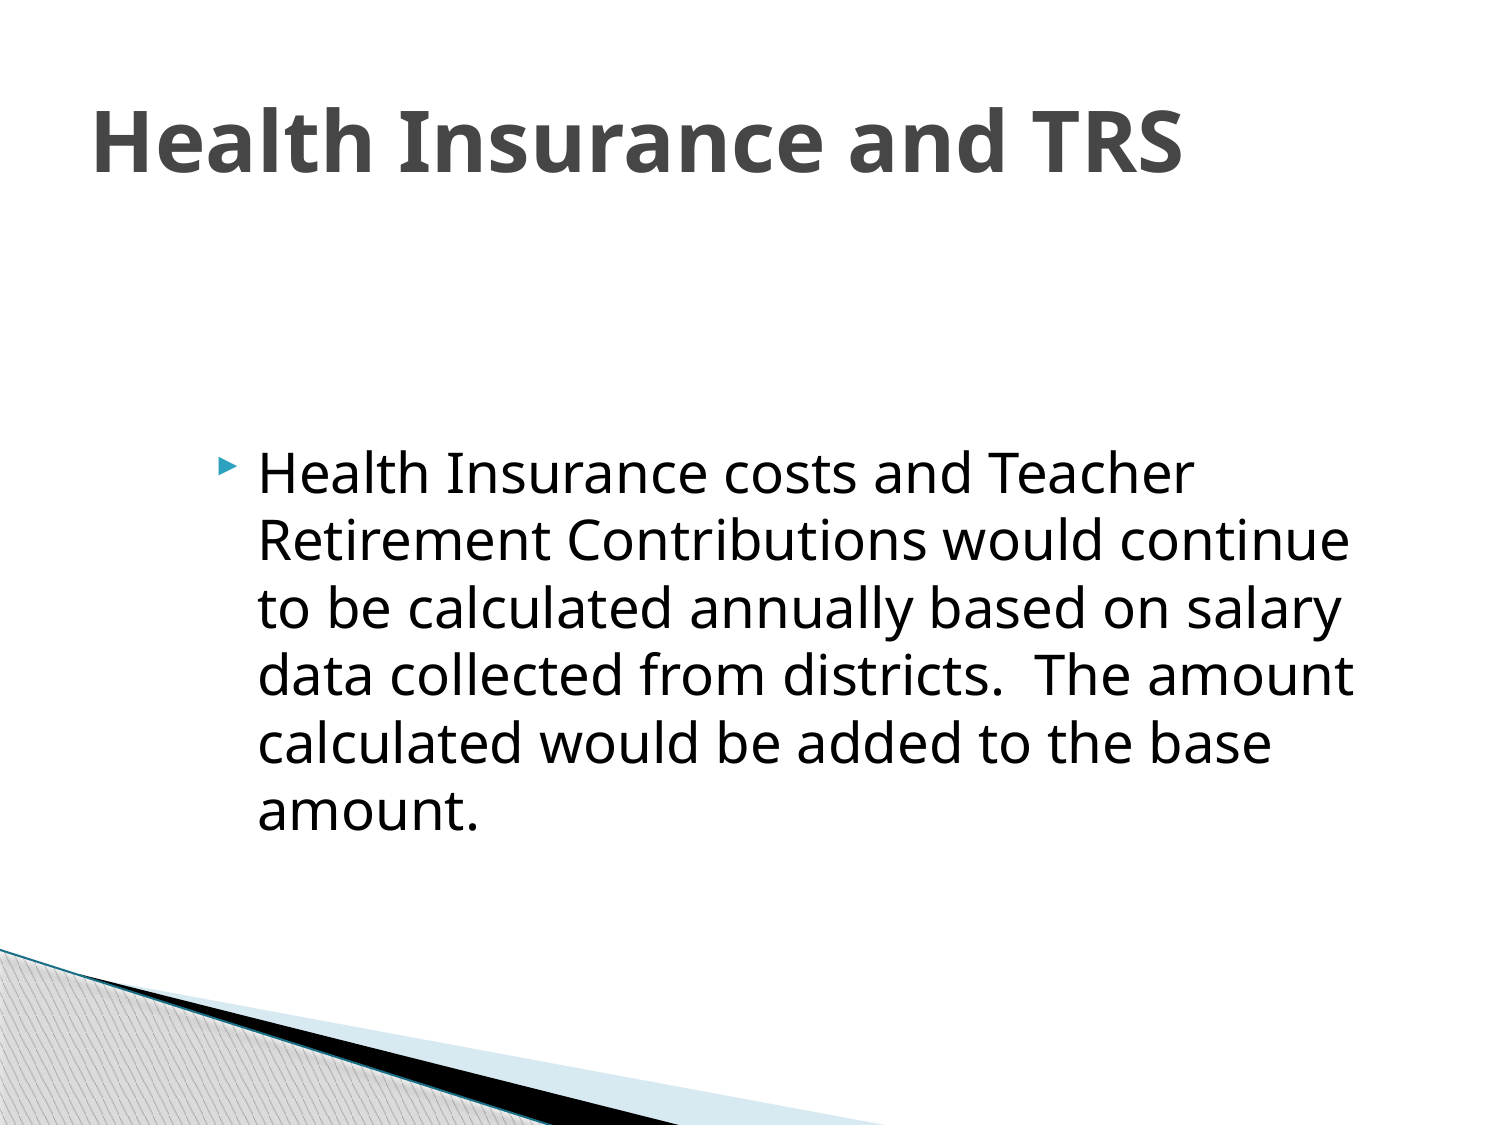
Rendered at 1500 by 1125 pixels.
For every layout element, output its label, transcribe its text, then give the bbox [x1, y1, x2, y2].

list Health Insurance costs and Teacher Retirement Contributions would continue to be calculated annually based on salary data collected from districts. The amount calculated would be added to the base amount. [182, 429, 1416, 854]
title Health Insurance and TRS [75, 45, 1425, 233]
